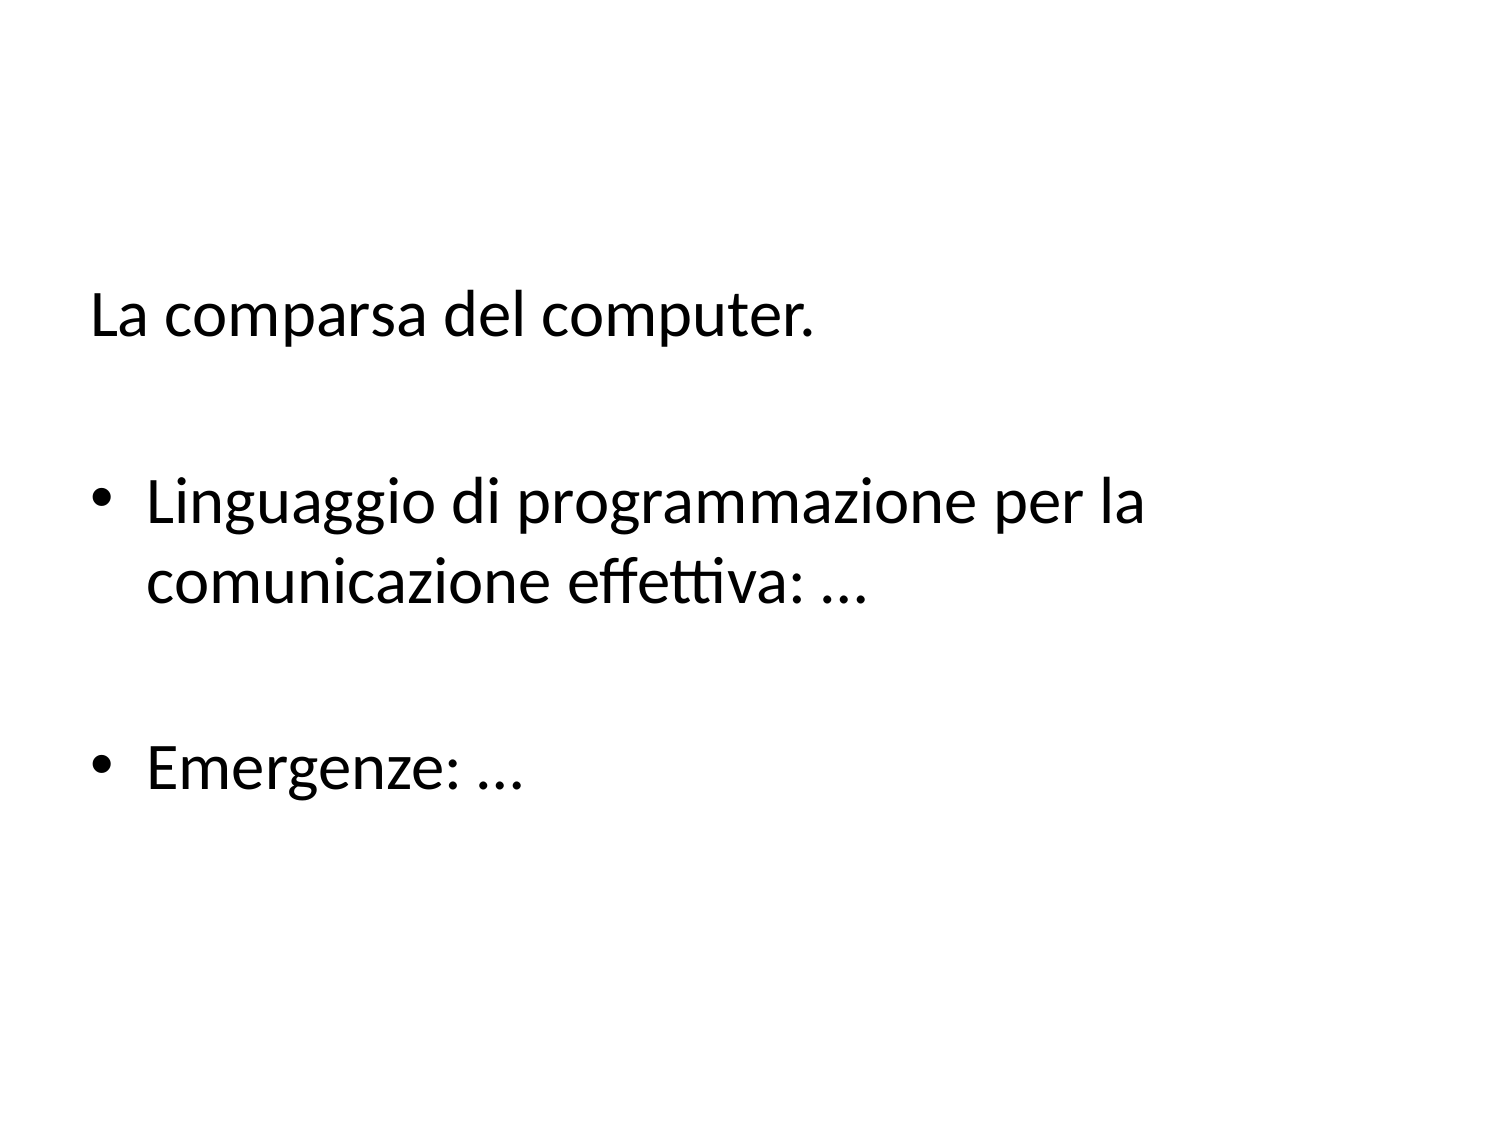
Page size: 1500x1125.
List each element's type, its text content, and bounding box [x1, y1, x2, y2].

list La comparsa del computer. Linguaggio di programmazione per la comunicazione effettiva: … Emergenze: … [75, 262, 1425, 1005]
